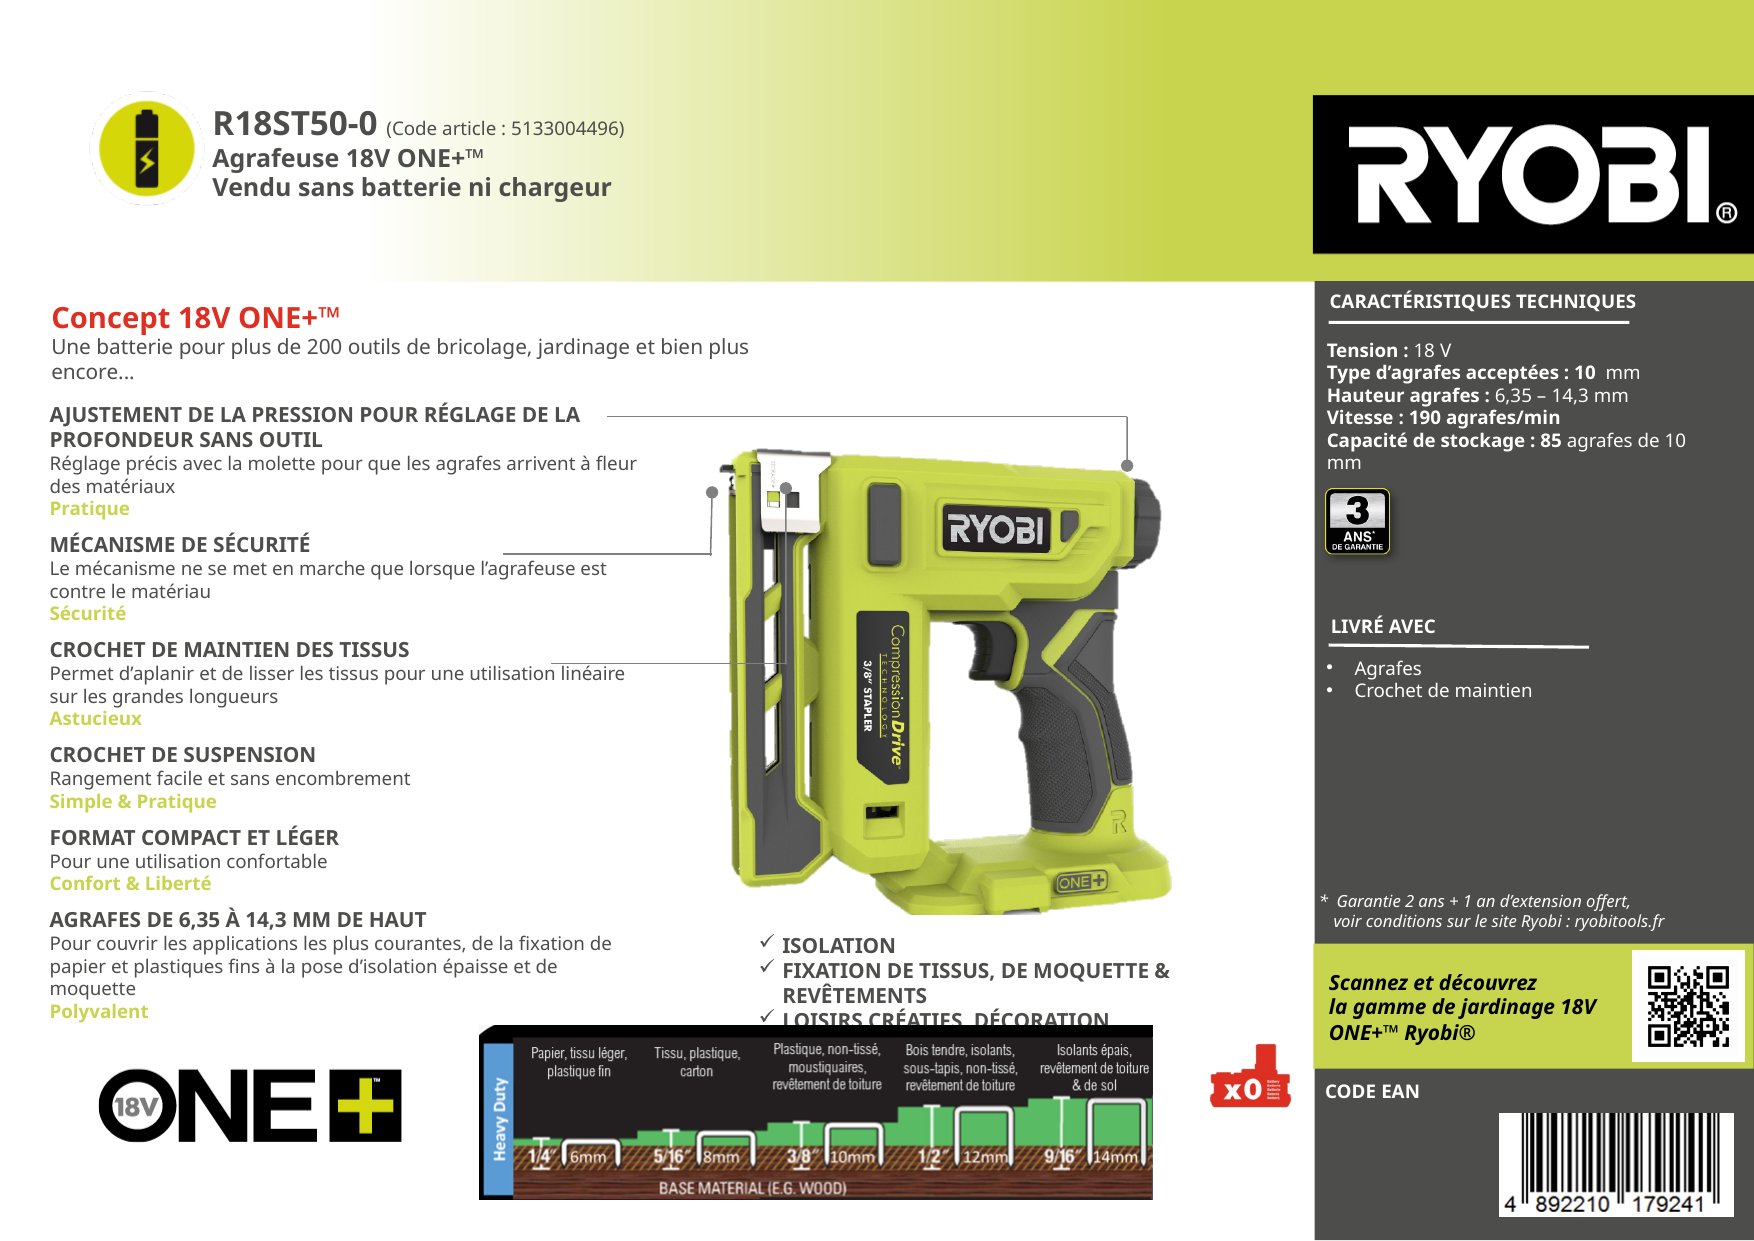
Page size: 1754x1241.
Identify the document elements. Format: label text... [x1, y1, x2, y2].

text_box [706, 433, 1197, 935]
text_box CARACTÉRISTIQUES TECHNIQUES [1314, 282, 1729, 321]
text_box Isolation Fixation de tissus, de moquette & revêtements Loisirs créatifs, décoration [743, 925, 1247, 1041]
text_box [1313, 943, 1754, 1069]
text_box Agrafes Crochet de maintien [1311, 648, 1586, 709]
text_box Concept 18V ONE+™ Une batterie pour plus de 200 outils de bricolage, jardinage et bien plus encore... [51, 298, 819, 377]
text_box Ajustement de la pression pour réglage de la profondeur sans outil Réglage précis avec la molette pour que les agrafes arrivent à fleur des matériaux Pratique Mécanisme de sécurité Le mécanisme ne se met en marche que lorsque l’agrafeuse est contre le matériau Sécurité Crochet de maintien des tissus Permet d’aplanir et de lisser les tissus pour une utilisation linéaire sur les grandes longueurs Astucieux Crochet de suspension Rangement facile et sans encombrement Simple & Pratique Format compact et léger Pour une utilisation confortable Confort & Liberté Agrafes de 6,35 à 14,3 mm de haut Pour couvrir les applications les plus courantes, de la fixation de papier et plastiques fins à la pose d’isolation épaisse et de moquette Polyvalent [34, 394, 662, 1030]
text_box * Garantie 2 ans + 1 an d’extension offert, voir conditions sur le site Ryobi : ryobitools.fr [1304, 883, 1754, 939]
text_box LIVRÉ AVEC [1315, 607, 1590, 645]
text_box Tension : 18 V Type d’agrafes acceptées : 10 mm Hauteur agrafes : 6,35 – 14,3 mm Vitesse : 190 agrafes/min Capacité de stockage : 85 agrafes de 10 mm [1312, 331, 1717, 481]
text_box [1314, 939, 1754, 943]
picture [0, 0, 1754, 1241]
text_box [1314, 281, 1754, 883]
text_box [1314, 1069, 1754, 1241]
picture [1323, 487, 1391, 555]
picture [1499, 1113, 1734, 1217]
text_box CODE EAN [1310, 1081, 1458, 1108]
text_box R18ST50-0 (Code article : 5133004496) Agrafeuse 18V ONE+™ Vendu sans batterie ni chargeur [183, 89, 807, 215]
